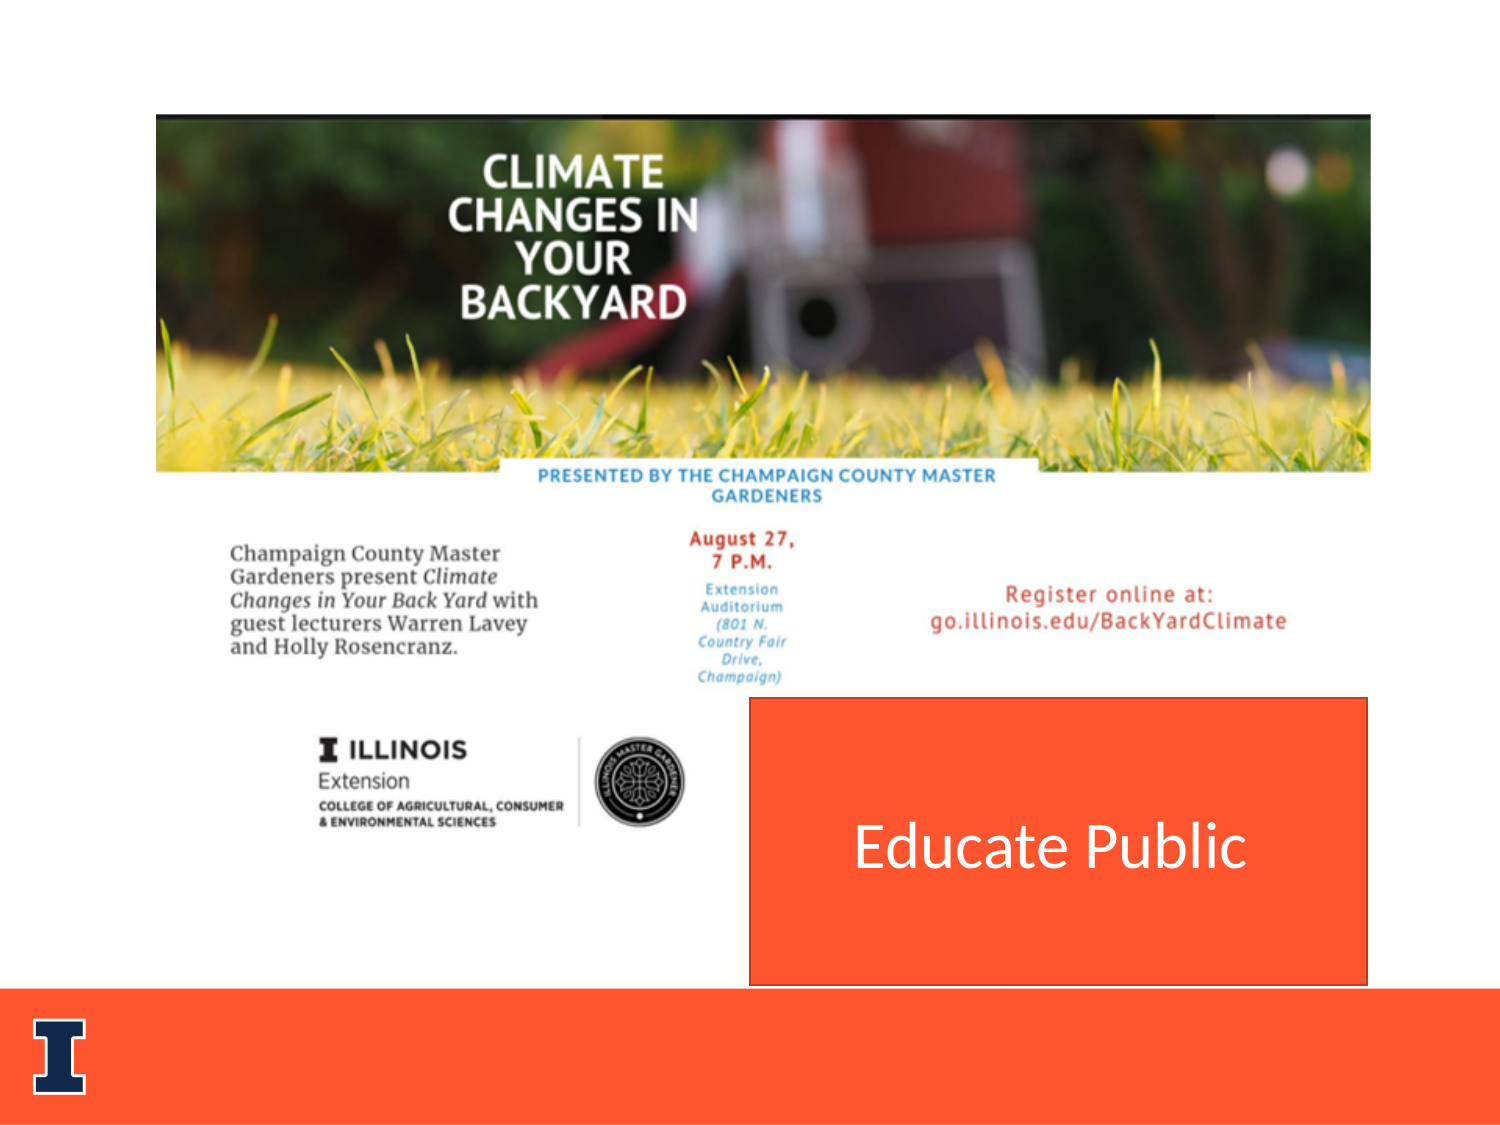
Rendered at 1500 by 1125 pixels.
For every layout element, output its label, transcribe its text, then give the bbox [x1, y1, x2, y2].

picture [0, 0, 1500, 1125]
text_box Educate Public [749, 858, 1368, 986]
